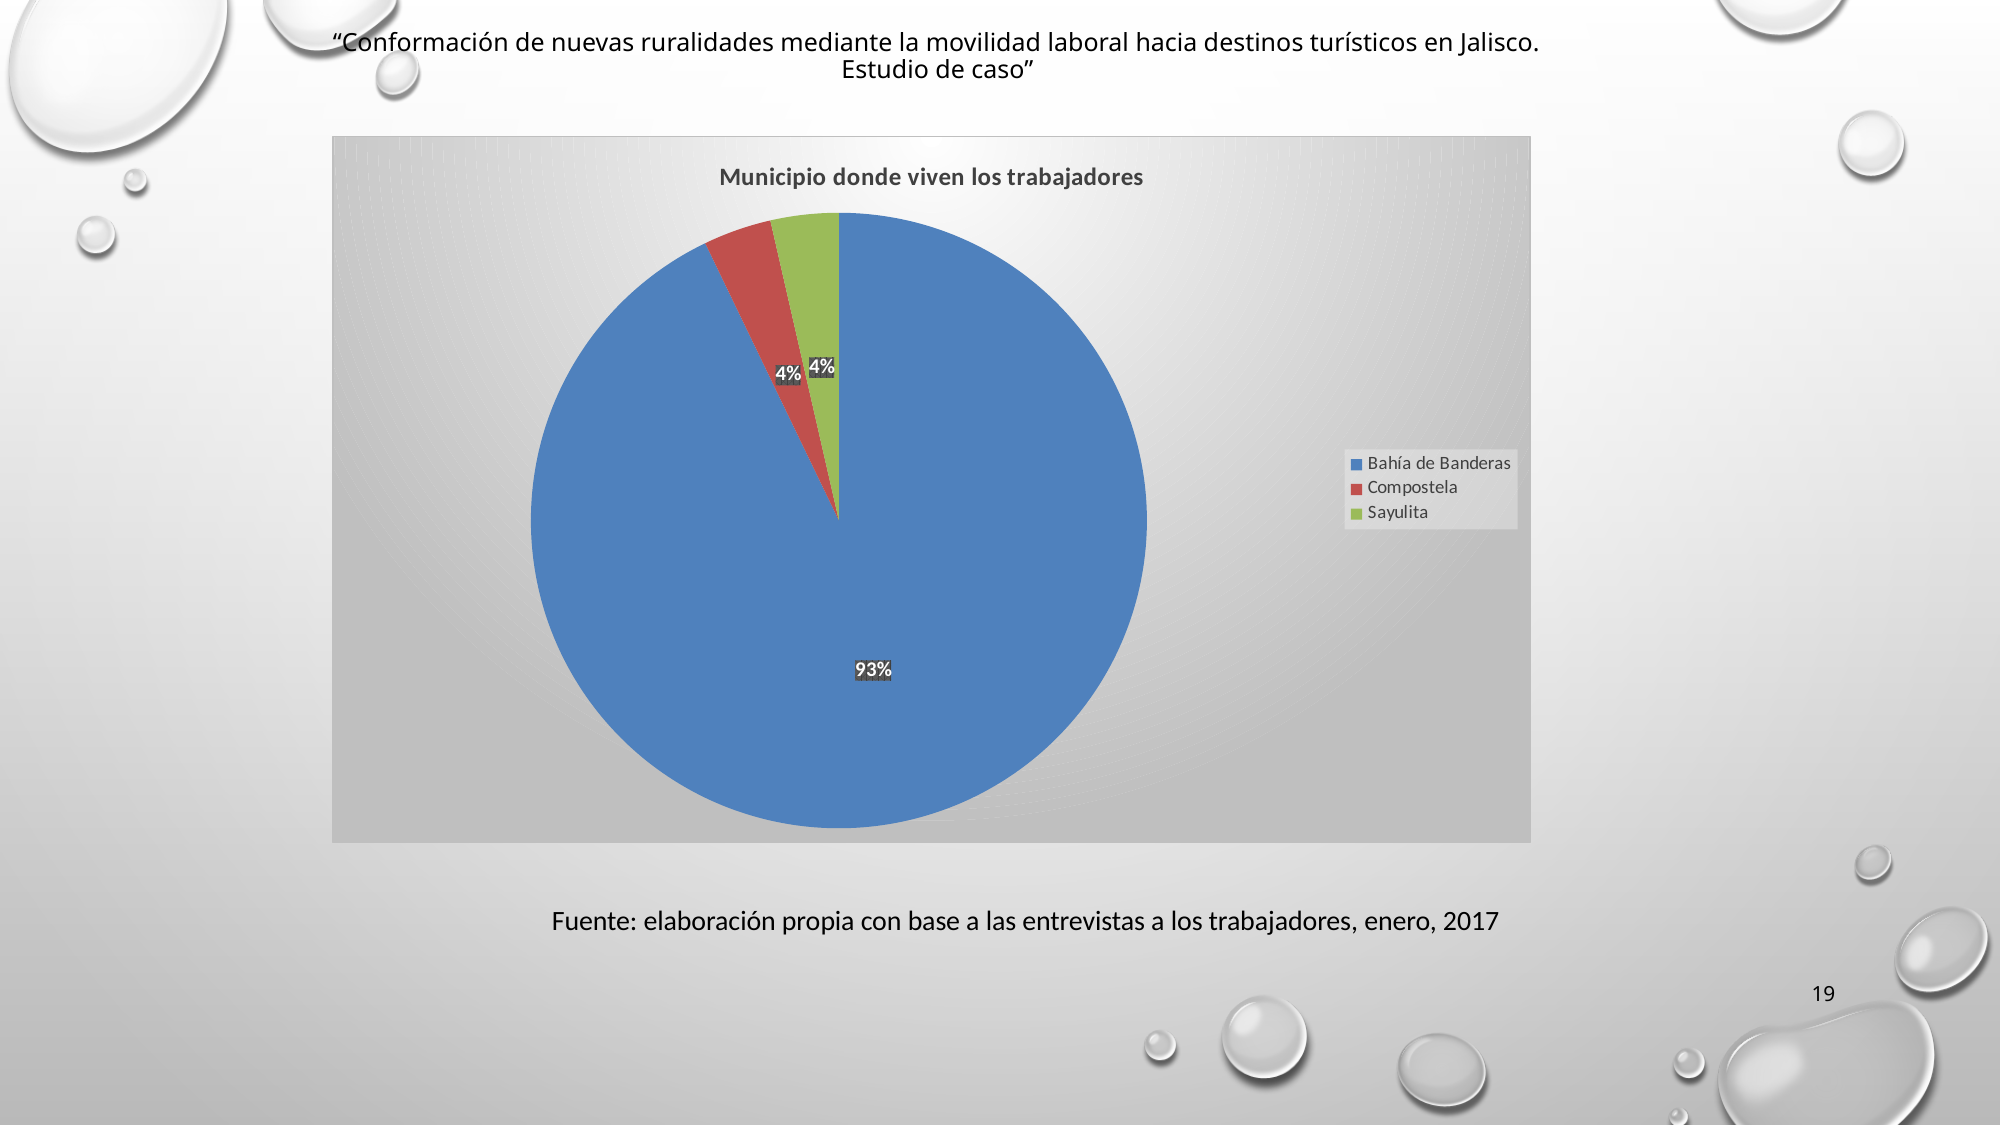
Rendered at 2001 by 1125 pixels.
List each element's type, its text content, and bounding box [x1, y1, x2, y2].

slide_number 19 [1724, 965, 1851, 1025]
text_box “Conformación de nuevas ruralidades mediante la movilidad laboral hacia destinos turísticos en Jalisco. Estudio de caso” [0, 0, 2000, 229]
chart [332, 135, 1532, 844]
picture [0, 229, 2000, 1125]
text_box Fuente: elaboración propia con base a las entrevistas a los trabajadores, enero, 2017 [525, 893, 1526, 944]
